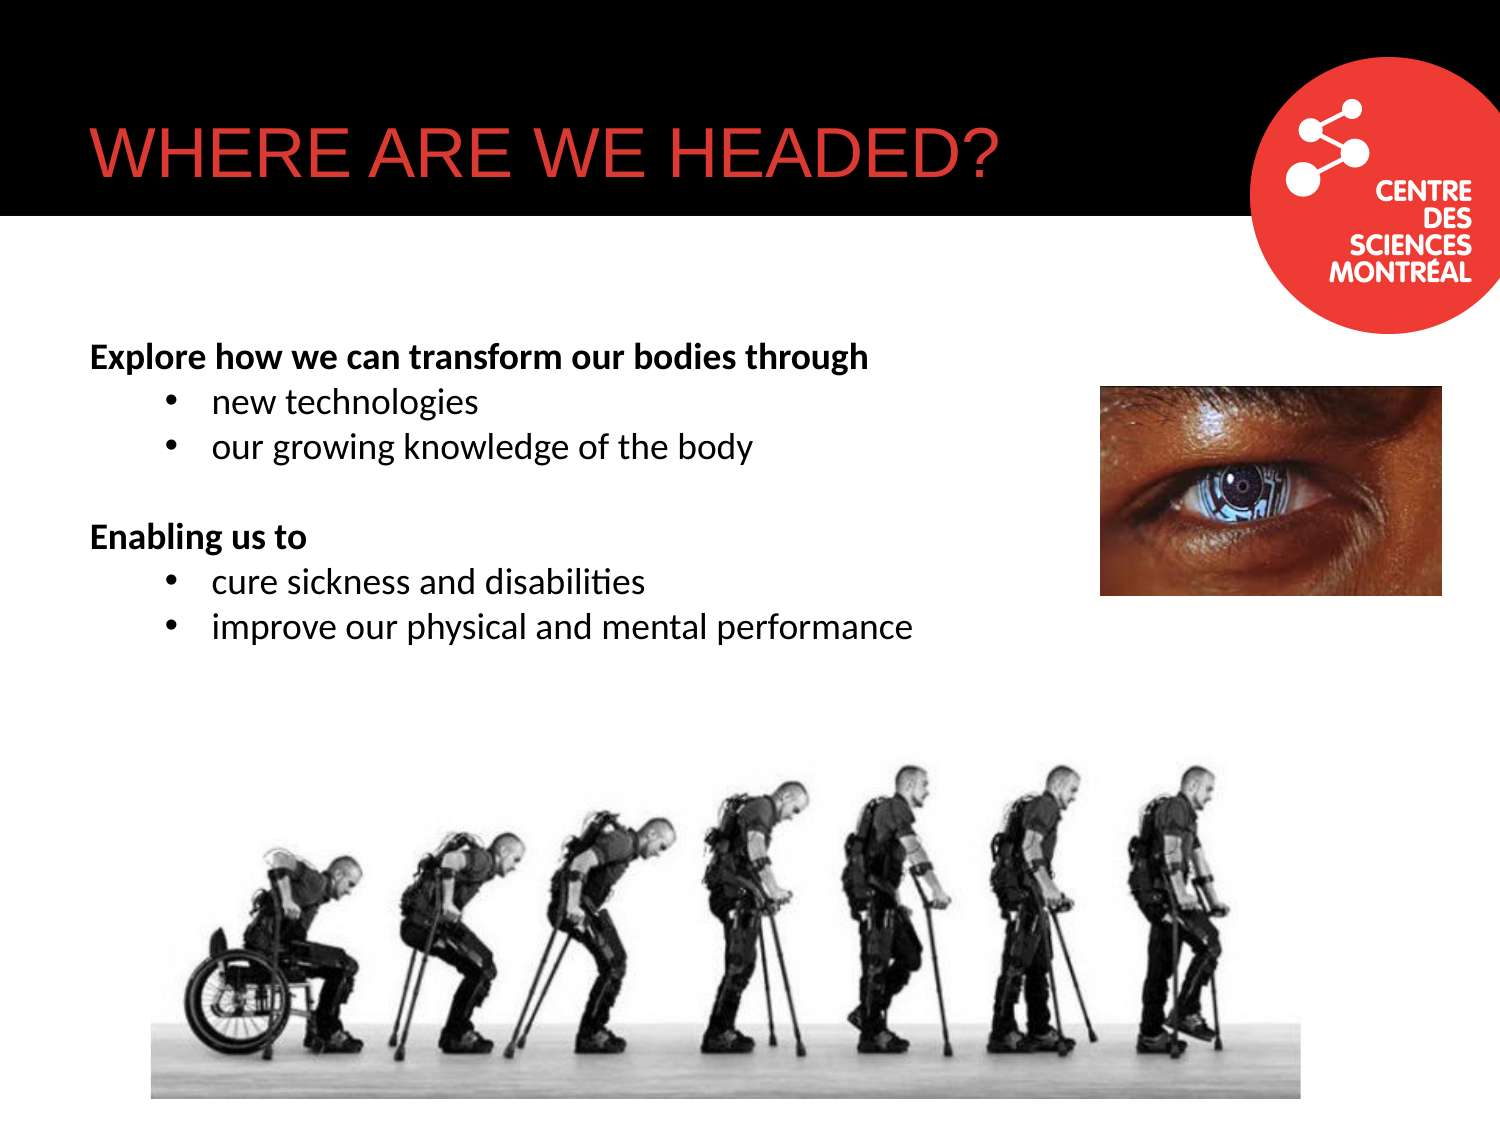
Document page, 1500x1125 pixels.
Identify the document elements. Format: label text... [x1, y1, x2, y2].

text_box Explore how we can transform our bodies through new technologies our growing knowledge of the body Enabling us to cure sickness and disabilities improve our physical and mental performance [75, 324, 1046, 655]
text_box Where are we headed? [75, 98, 1188, 199]
picture [0, 0, 1500, 1125]
